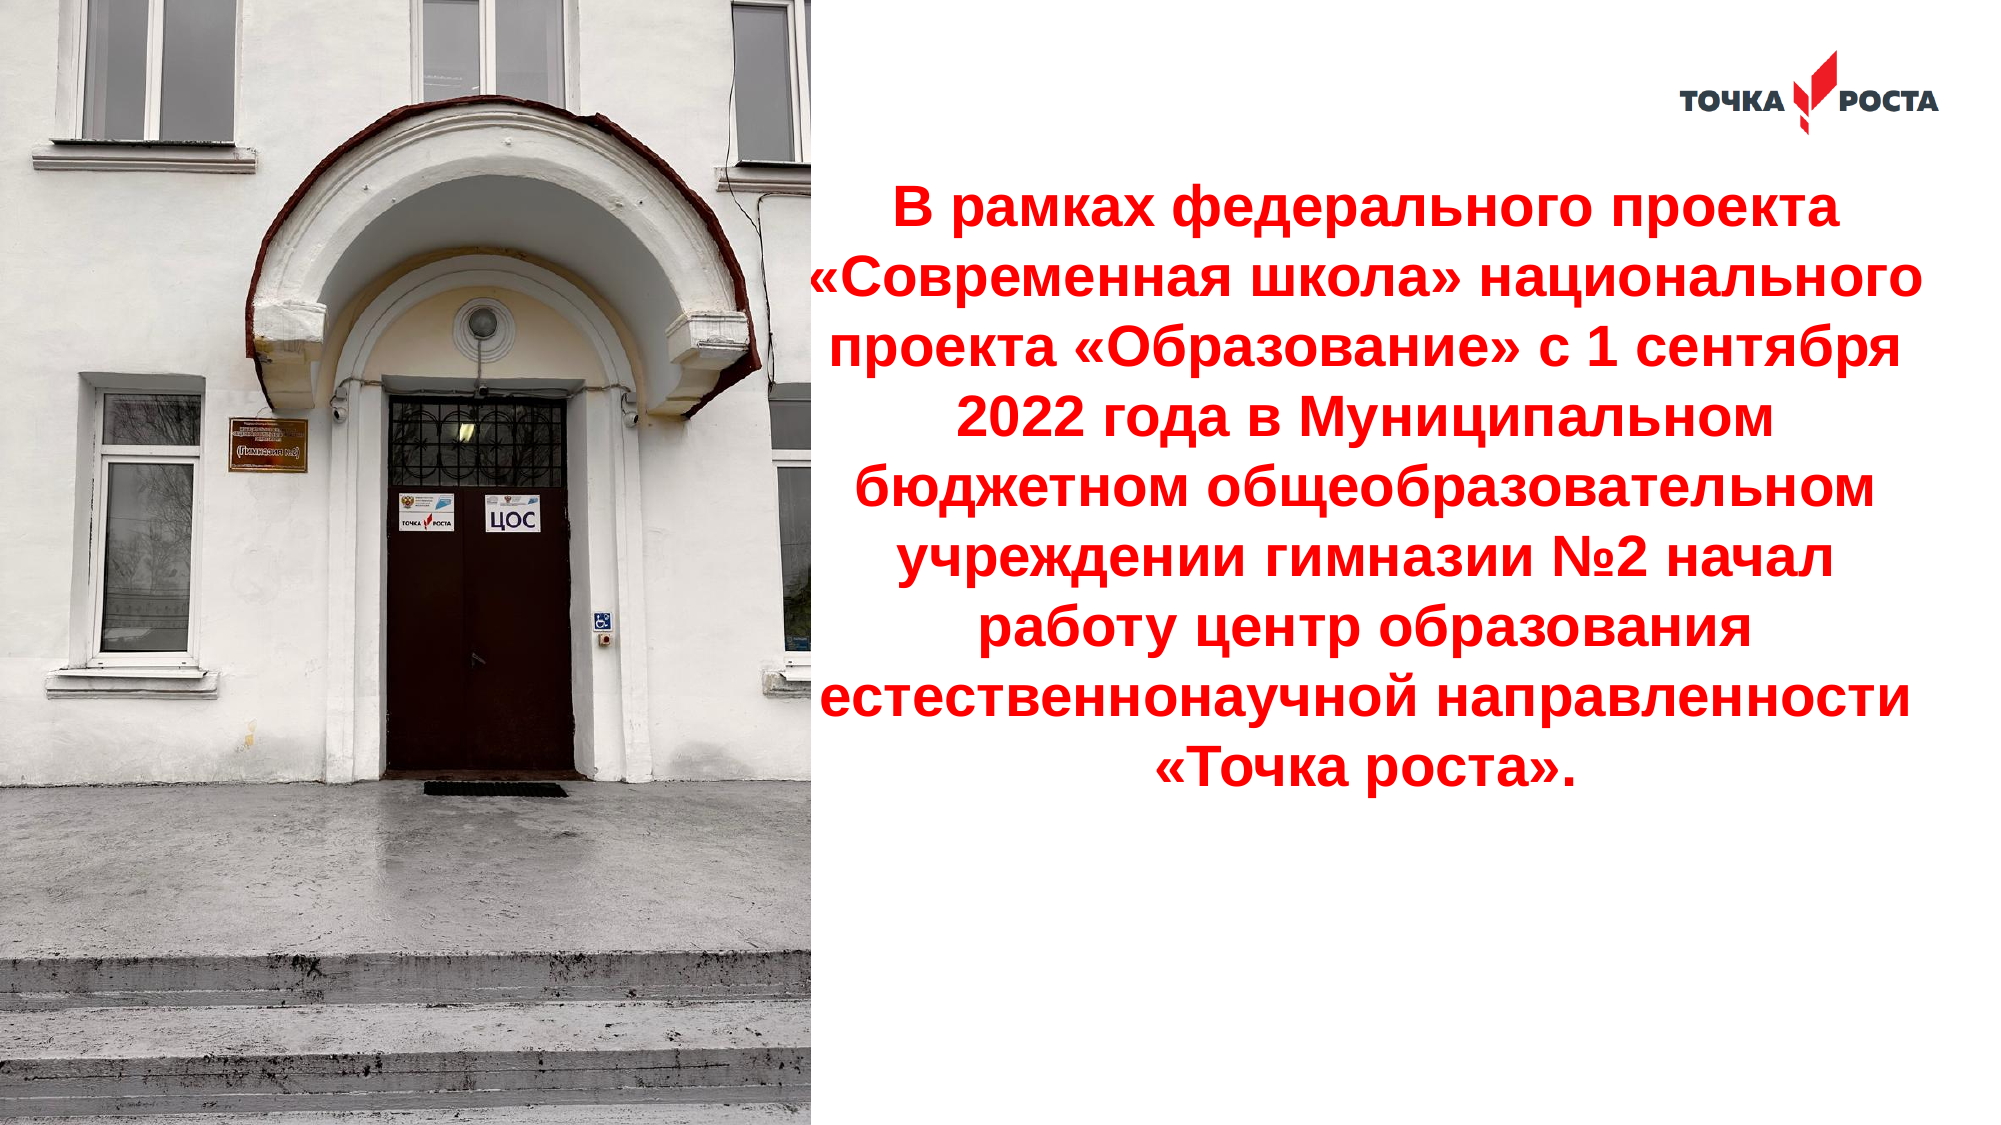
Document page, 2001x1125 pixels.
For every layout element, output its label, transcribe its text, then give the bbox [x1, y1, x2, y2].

text_box В рамках федерального проекта «Современная школа» национального проекта «Образование» с 1 сентября 2022 года в Муниципальном бюджетном общеобразовательном учреждении гимназии №2 начал работу центр образования естественнонаучной направленности «Точка роста». [815, 160, 1945, 806]
picture [1671, 42, 1947, 146]
picture [0, 0, 812, 1125]
